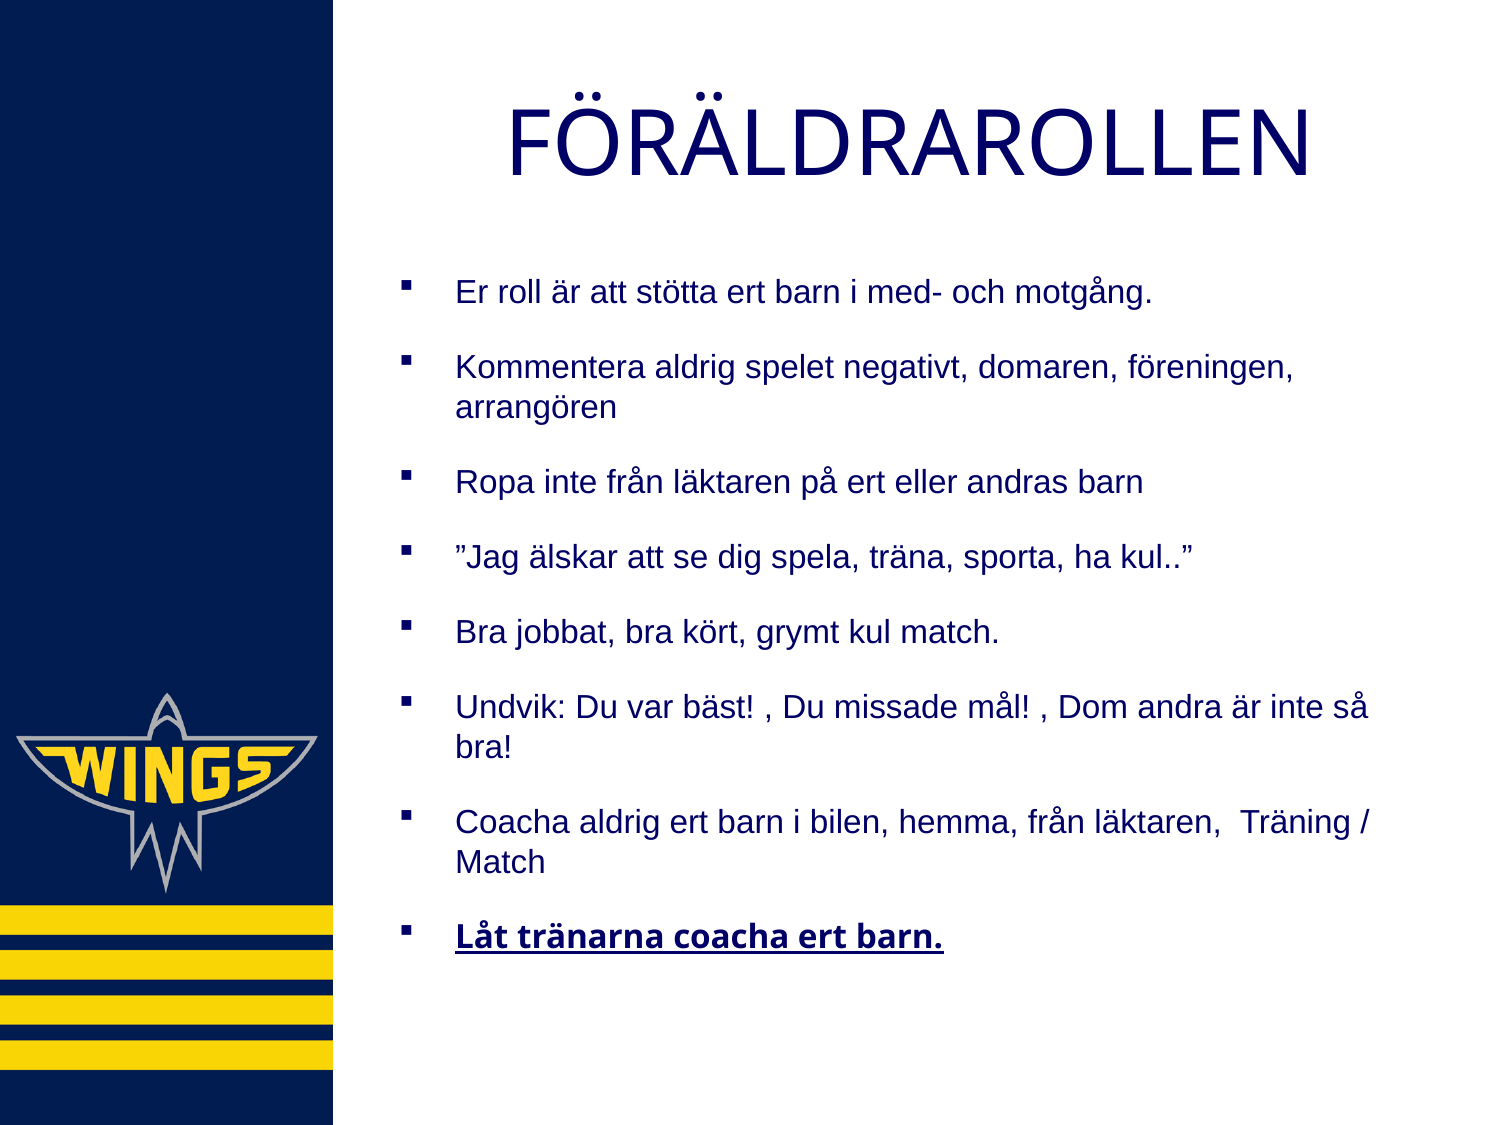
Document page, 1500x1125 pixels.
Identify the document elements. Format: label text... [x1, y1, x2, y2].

title FÖRÄLDRAROLLEN [395, 44, 1426, 233]
list Er roll är att stötta ert barn i med- och motgång. Kommentera aldrig spelet negativt, domaren, föreningen, arrangören Ropa inte från läktaren på ert eller andras barn ”Jag älskar att se dig spela, träna, sporta, ha kul..” Bra jobbat, bra kört, grymt kul match. Undvik: Du var bäst! , Du missade mål! , Dom andra är inte så bra! Coacha aldrig ert barn i bilen, hemma, från läktaren, Träning / Match Låt tränarna coacha ert barn. [383, 262, 1426, 1006]
picture [0, 0, 333, 1125]
